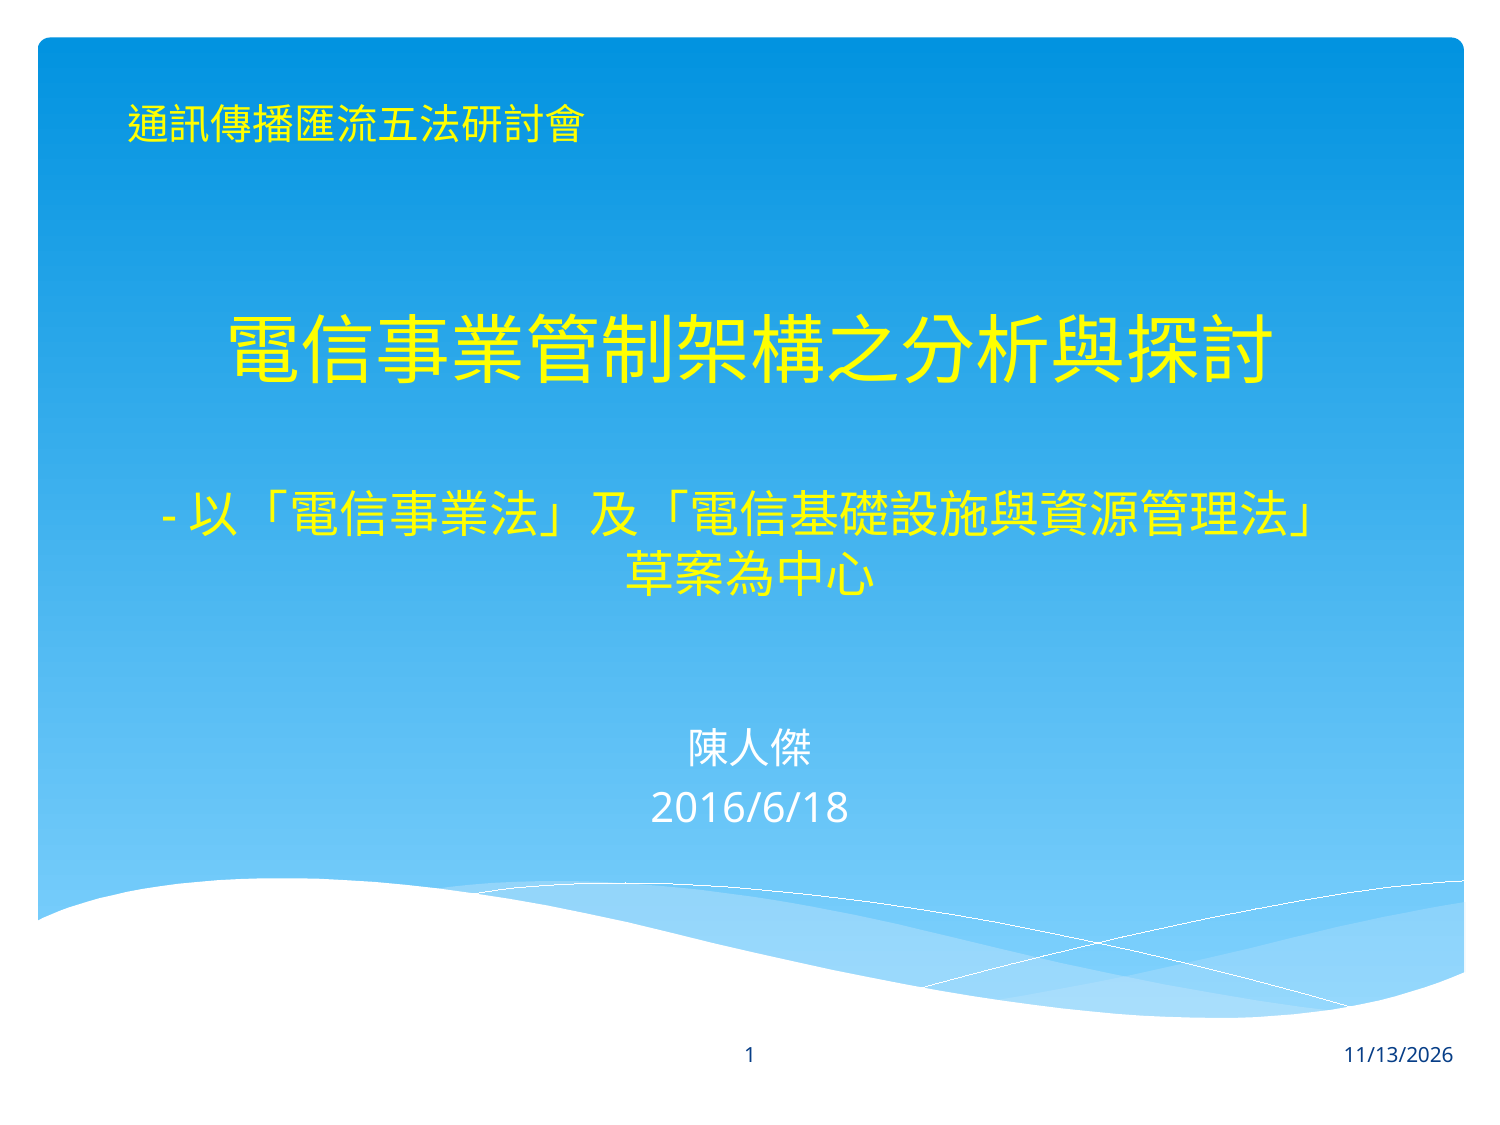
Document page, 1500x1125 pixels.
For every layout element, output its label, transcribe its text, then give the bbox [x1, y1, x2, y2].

subtitle 陳人傑 2016/6/18 [225, 714, 1275, 909]
text_box 通訊傳播匯流五法研討會 [112, 90, 1082, 156]
slide_number 1 [654, 1025, 846, 1086]
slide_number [847, 1025, 1469, 1086]
title 電信事業管制架構之分析與探討 -以「電信事業法」及「電信基礎設施與資源管理法」 草案為中心 [112, 274, 1388, 610]
